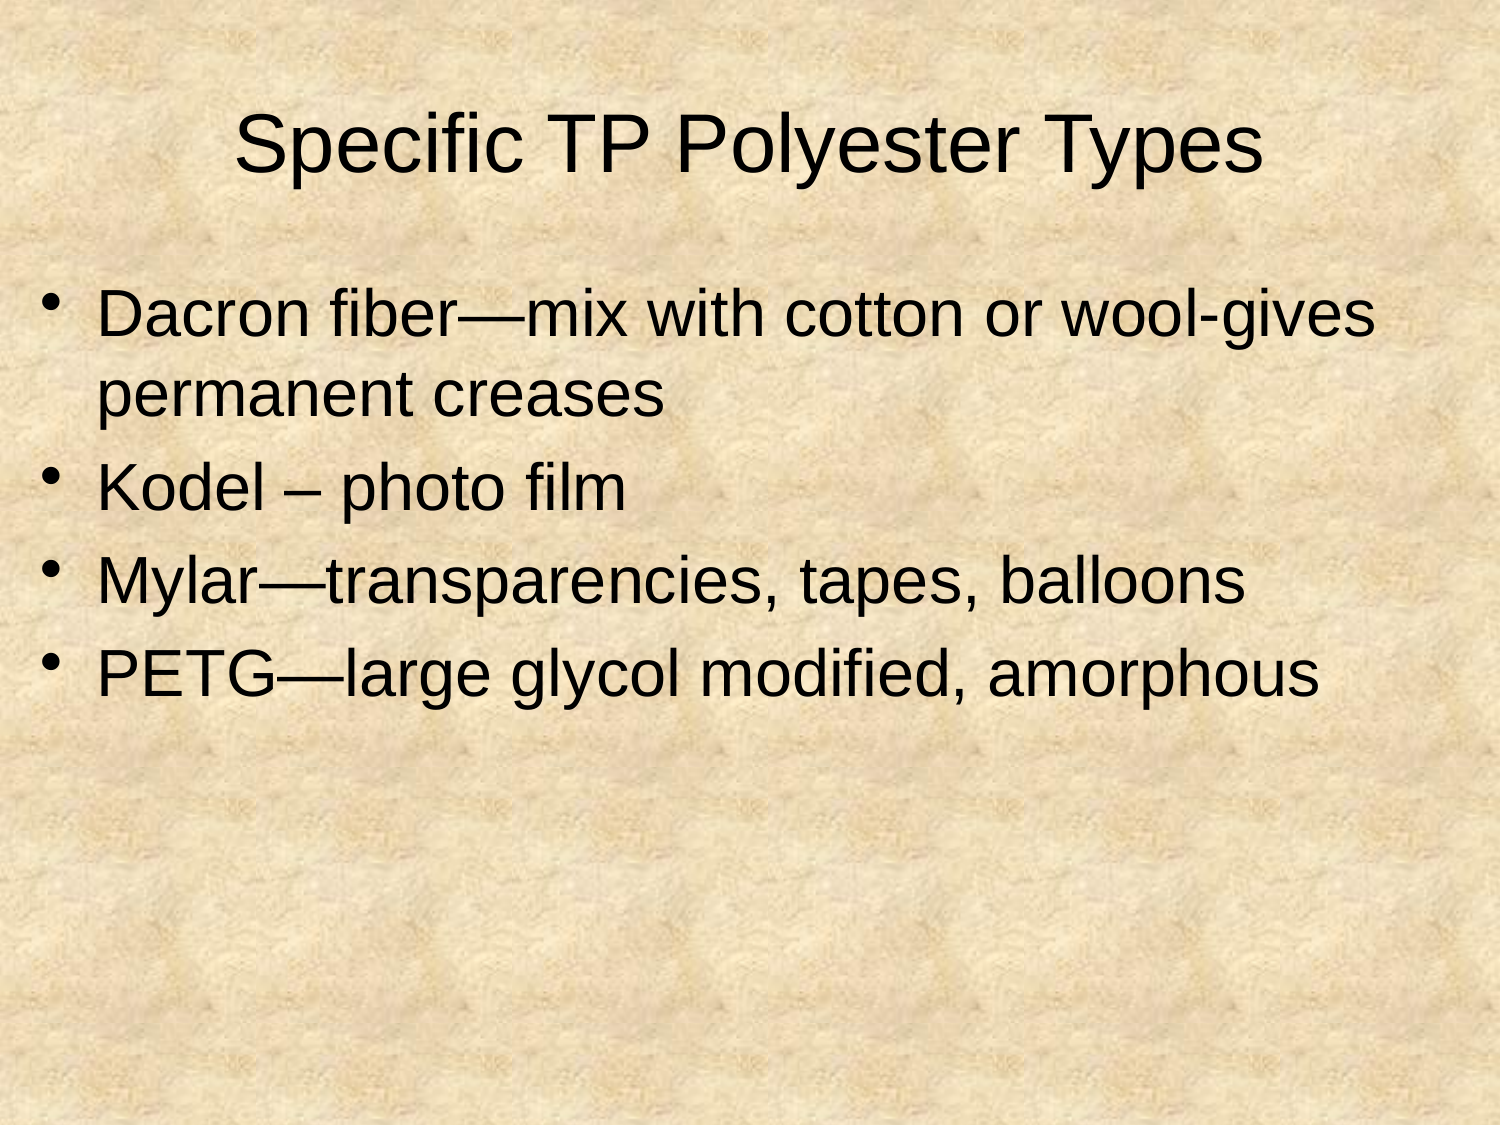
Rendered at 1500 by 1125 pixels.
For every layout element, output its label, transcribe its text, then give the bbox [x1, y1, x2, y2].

picture [0, 0, 1500, 1125]
title Specific TP Polyester Types [74, 44, 1426, 233]
list Dacron fiber—mix with cotton or wool-gives permanent creases Kodel – photo film Mylar—transparencies, tapes, balloons PETG—large glycol modified, amorphous [24, 262, 1500, 1006]
